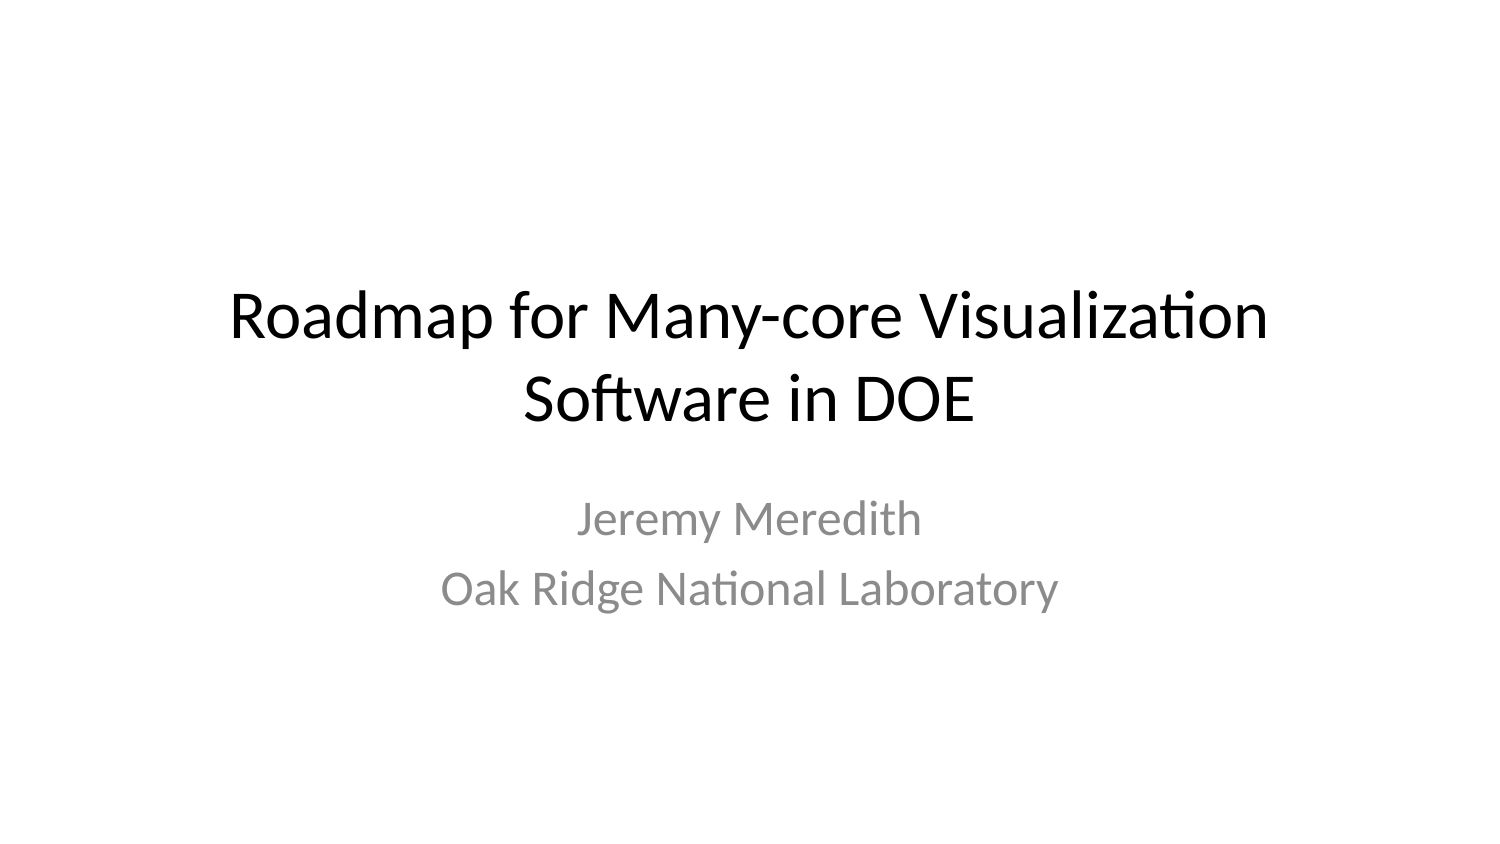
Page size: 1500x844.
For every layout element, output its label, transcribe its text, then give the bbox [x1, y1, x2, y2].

title Roadmap for Many-core Visualization Software in DOE [112, 262, 1388, 443]
subtitle Jeremy Meredith Oak Ridge National Laboratory [225, 478, 1275, 694]
